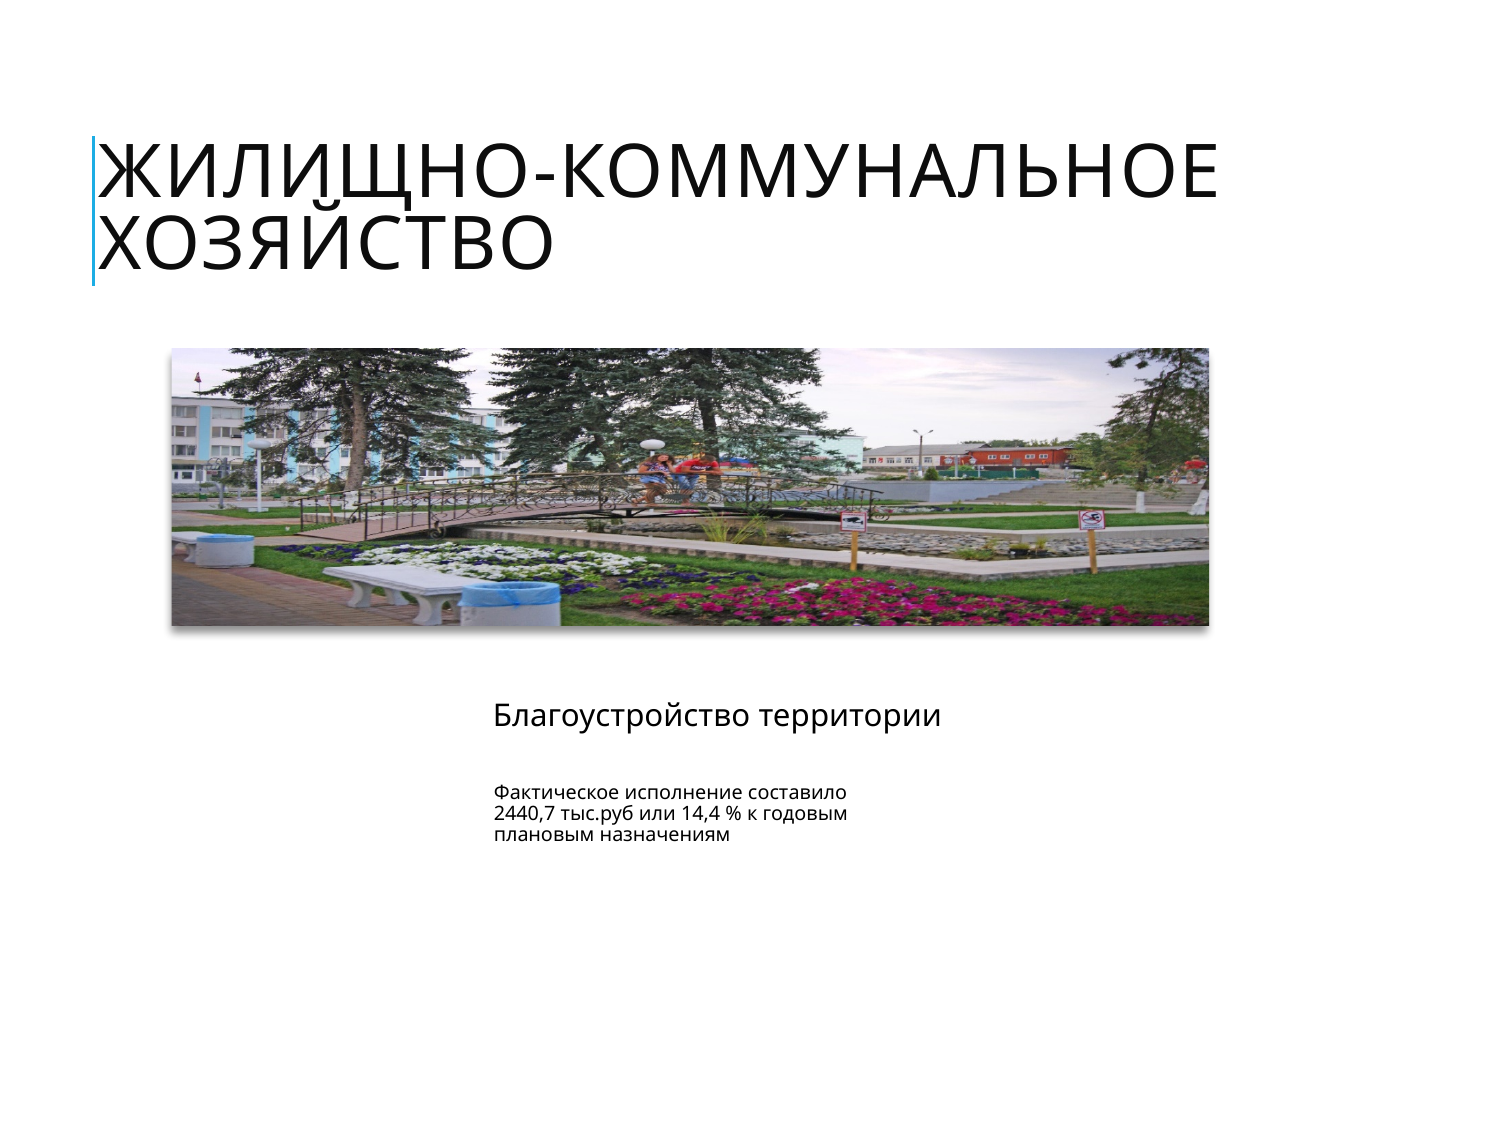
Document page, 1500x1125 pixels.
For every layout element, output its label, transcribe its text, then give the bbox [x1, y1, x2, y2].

title ЖИЛИЩНО-КОММУНАЛЬНОЕ ХОЗЯЙСТВО [83, 123, 1267, 301]
list Фактическое исполнение составило 2440,7 тыс.руб или 14,4 % к годовым плановым назначениям [486, 774, 864, 869]
picture [171, 348, 1210, 627]
list Благоустройство территории [485, 669, 962, 741]
